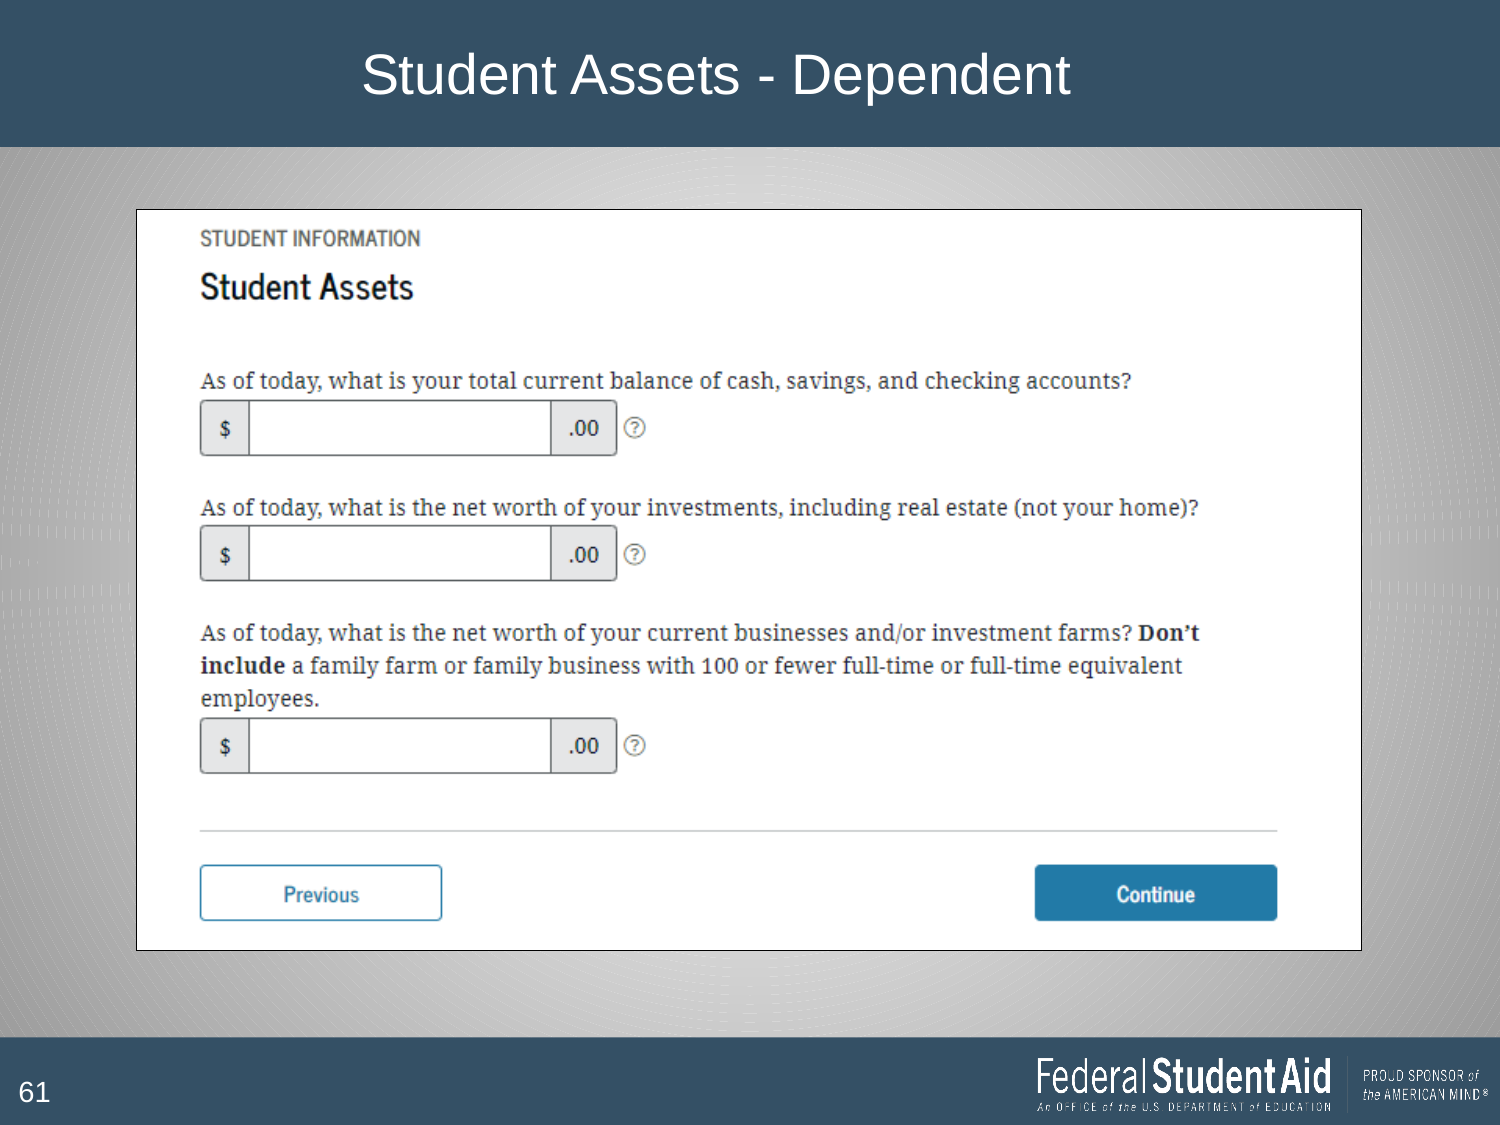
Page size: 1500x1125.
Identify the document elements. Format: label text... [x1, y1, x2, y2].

picture [135, 209, 1362, 951]
picture [1037, 1056, 1488, 1113]
title Student Assets - Dependent [24, 31, 1408, 112]
